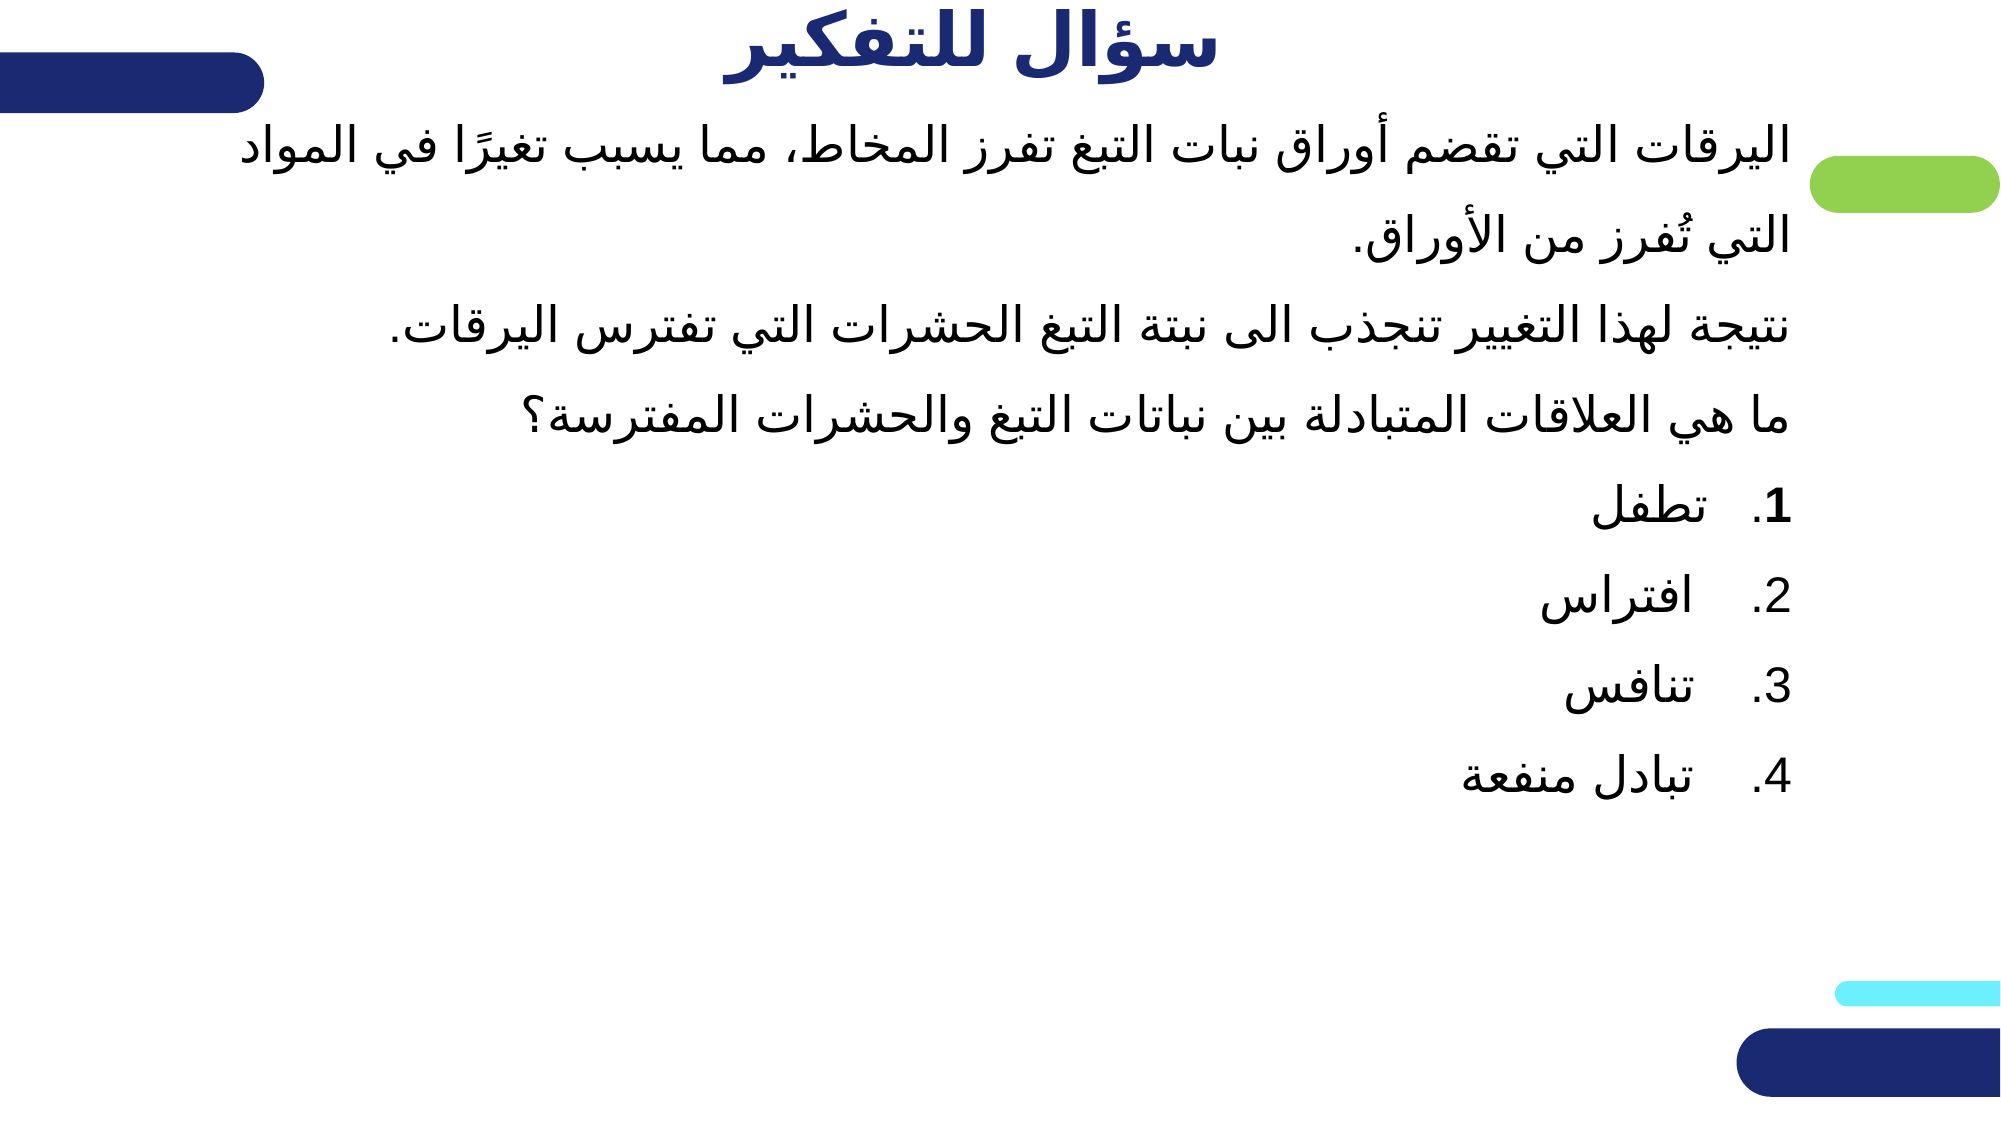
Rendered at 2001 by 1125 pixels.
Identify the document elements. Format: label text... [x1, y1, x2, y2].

text_box اليرقات التي تقضم أوراق نبات التبغ تفرز المخاط، مما يسبب تغيرًا في المواد التي تُفرز من الأوراق. نتيجة لهذا التغيير تنجذب الى نبتة التبغ الحشرات التي تفترس اليرقات. ما هي العلاقات المتبادلة بين نباتات التبغ والحشرات المفترسة؟ 1. تطفل 2. افتراس 3. تنافس 4. تبادل منفعة [157, 75, 1808, 811]
text_box سؤال للتفكير [454, 0, 1474, 75]
